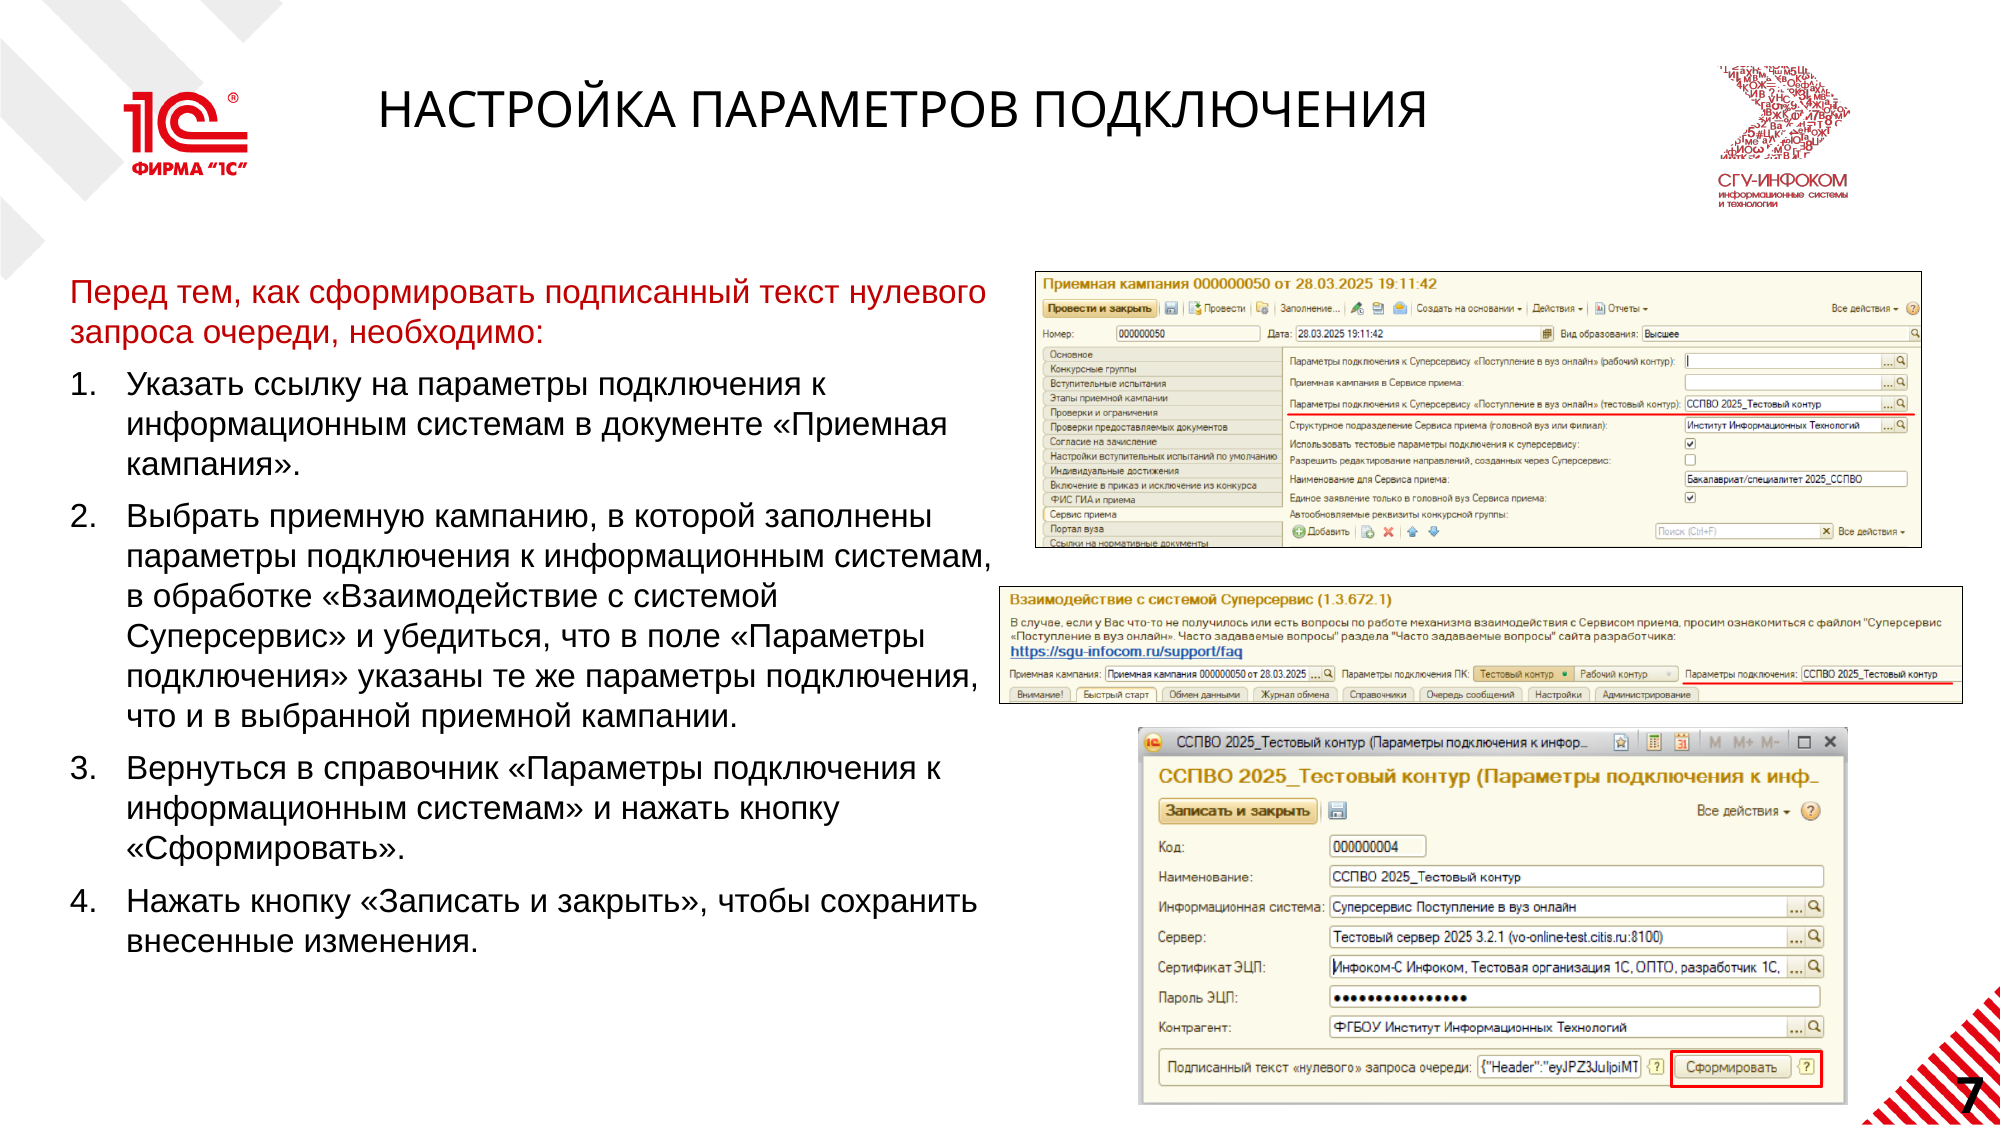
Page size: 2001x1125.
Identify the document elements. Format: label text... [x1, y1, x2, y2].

text_box Перед тем, как сформировать подписанный текст нулевого запроса очереди, необходимо: Указать ссылку на параметры подключения к информационным системам в документе «Приемная кампания». Выбрать приемную кампанию, в которой заполнены параметры подключения к информационным системам, в обработке «Взаимодействие с системой Суперсервис» и убедиться, что в поле «Параметры подключения» указаны те же параметры подключения, что и в выбранной приемной кампании. Вернуться в справочник «Параметры подключения к информационным системам» и нажать кнопку «Сформировать». Нажать кнопку «Записать и закрыть», чтобы сохранить внесенные изменения. [54, 262, 1024, 966]
picture [0, 0, 2000, 1125]
title НАСТРОЙКА ПАРАМЕТРОВ ПОДКЛЮЧЕНИЯ [362, 19, 1579, 197]
text_box 7 [1842, 1055, 2000, 1125]
